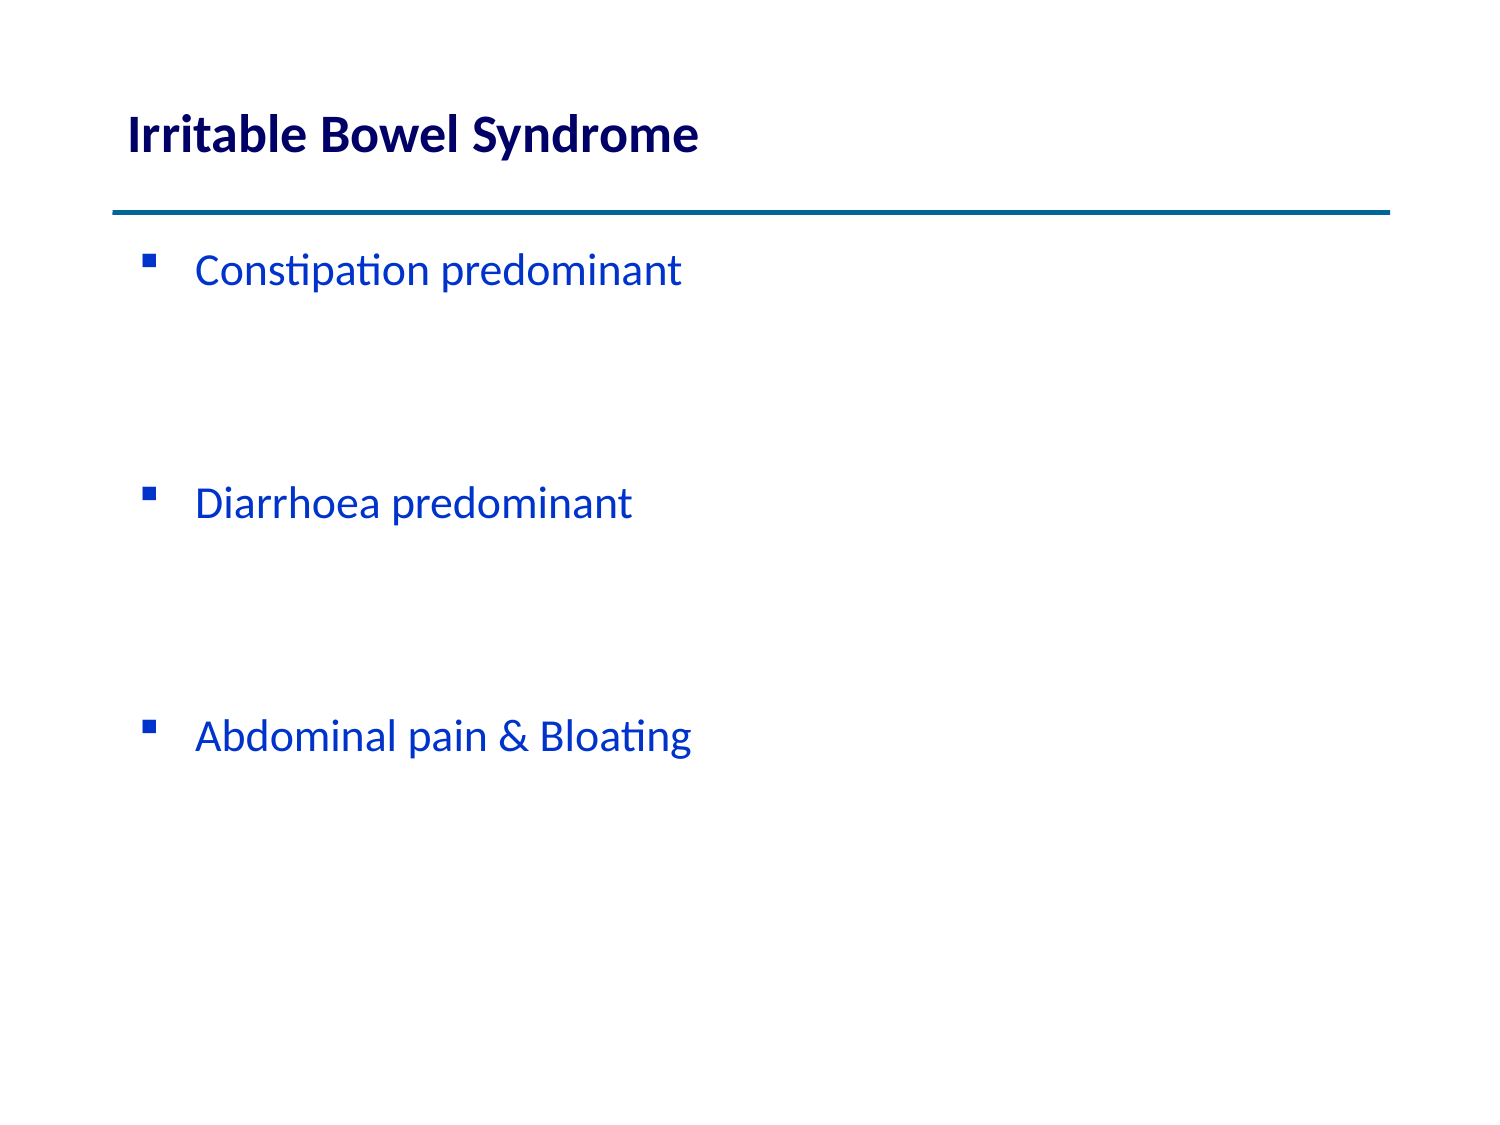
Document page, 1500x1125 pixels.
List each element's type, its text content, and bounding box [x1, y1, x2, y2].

list Constipation predominant Diarrhoea predominant Abdominal pain & Bloating [123, 231, 1399, 982]
title Irritable Bowel Syndrome [112, 62, 1388, 200]
